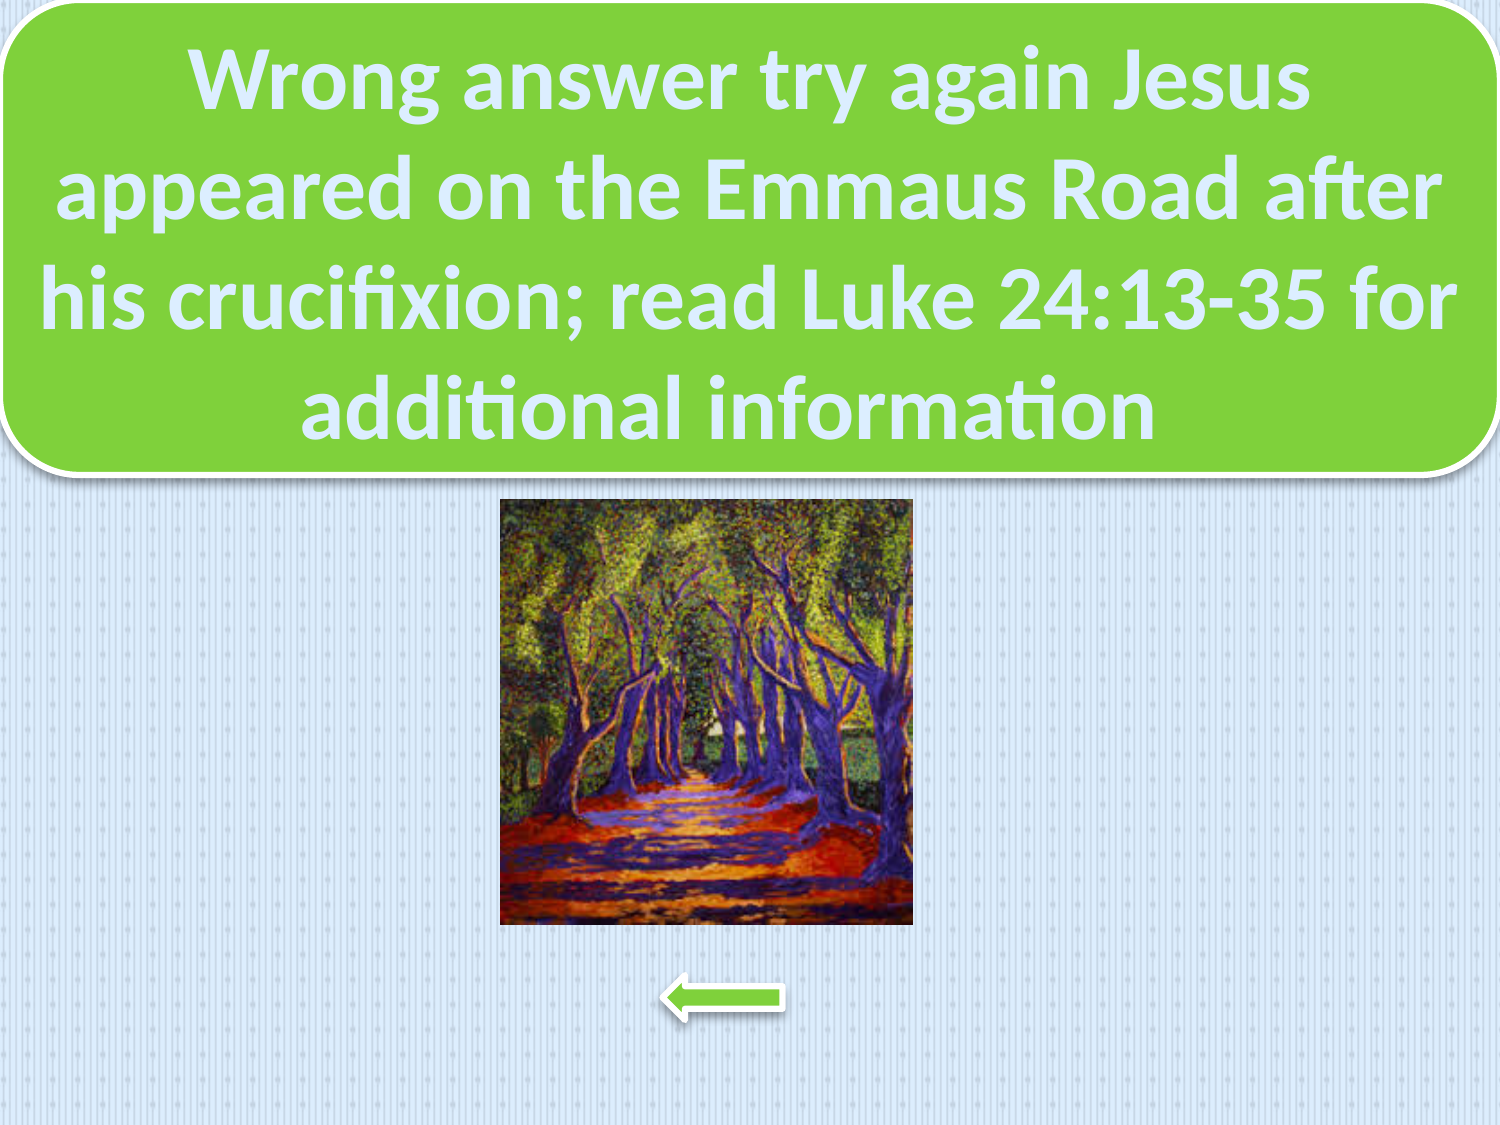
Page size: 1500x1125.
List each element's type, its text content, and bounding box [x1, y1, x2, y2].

text_box [659, 972, 786, 1023]
text_box Wrong answer try again Jesus appeared on the Emmaus Road after his crucifixion; read Luke 24:13-35 for additional information [0, 0, 1500, 479]
picture [499, 499, 913, 926]
